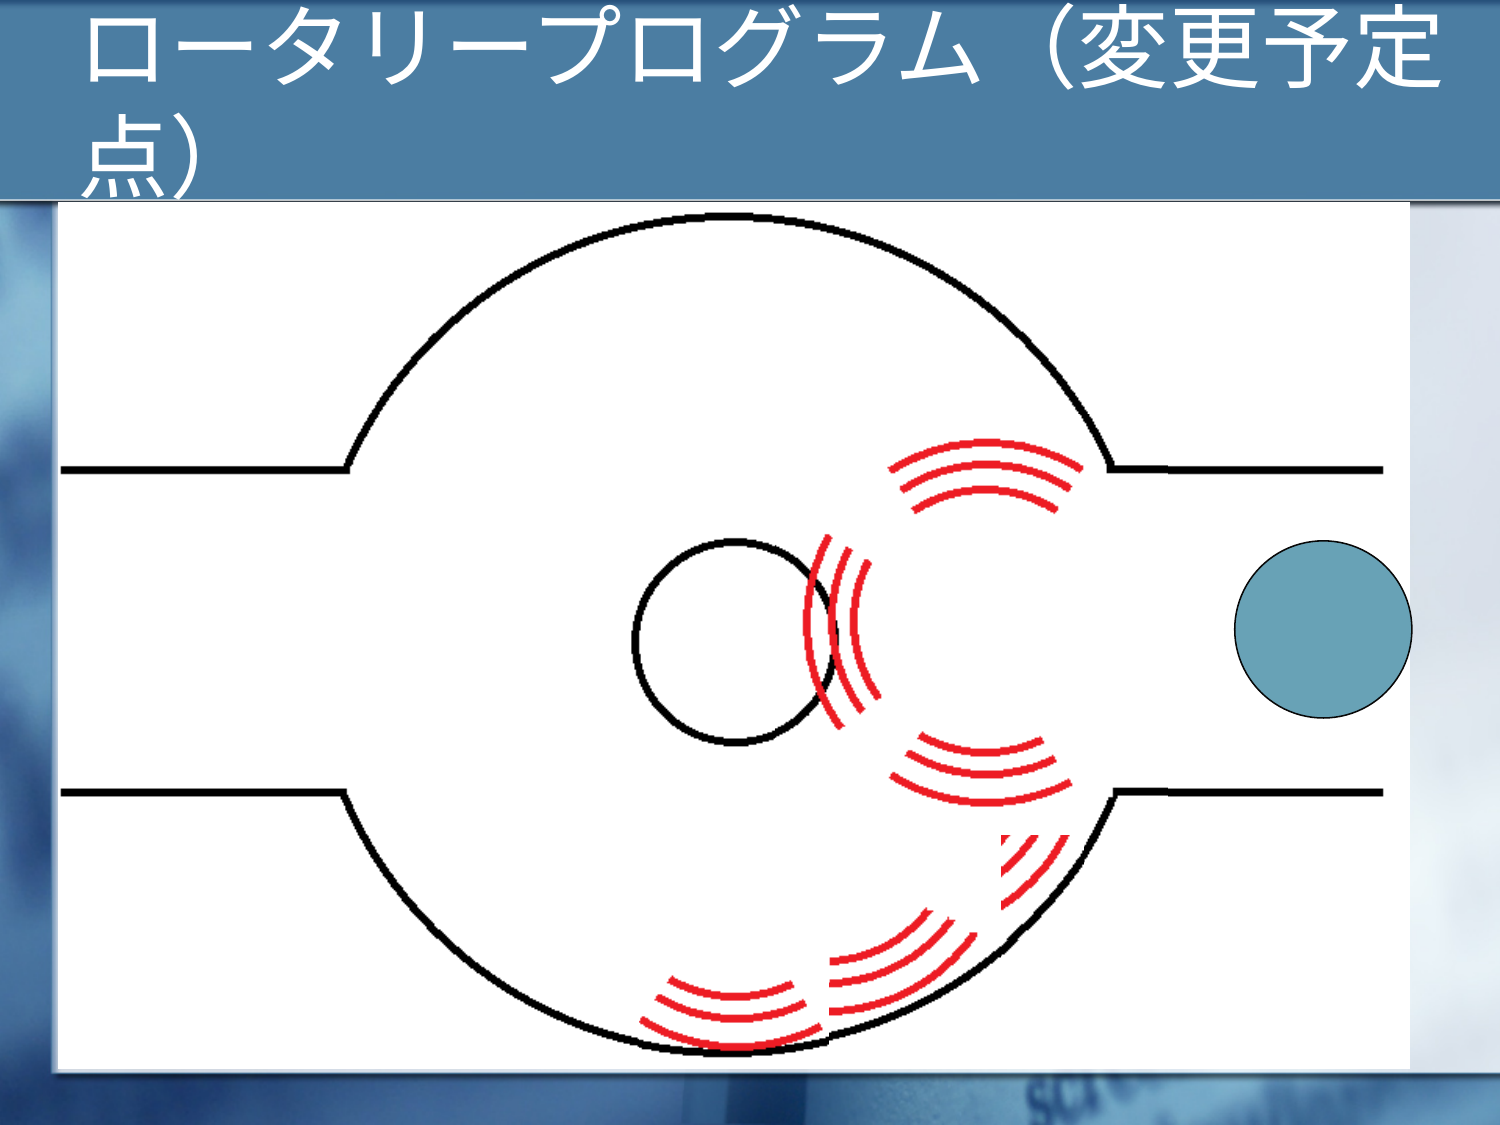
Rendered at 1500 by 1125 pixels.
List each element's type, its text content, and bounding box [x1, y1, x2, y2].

picture [0, 0, 1500, 1125]
title ロータリープログラム（変更予定点） [62, 12, 1461, 188]
